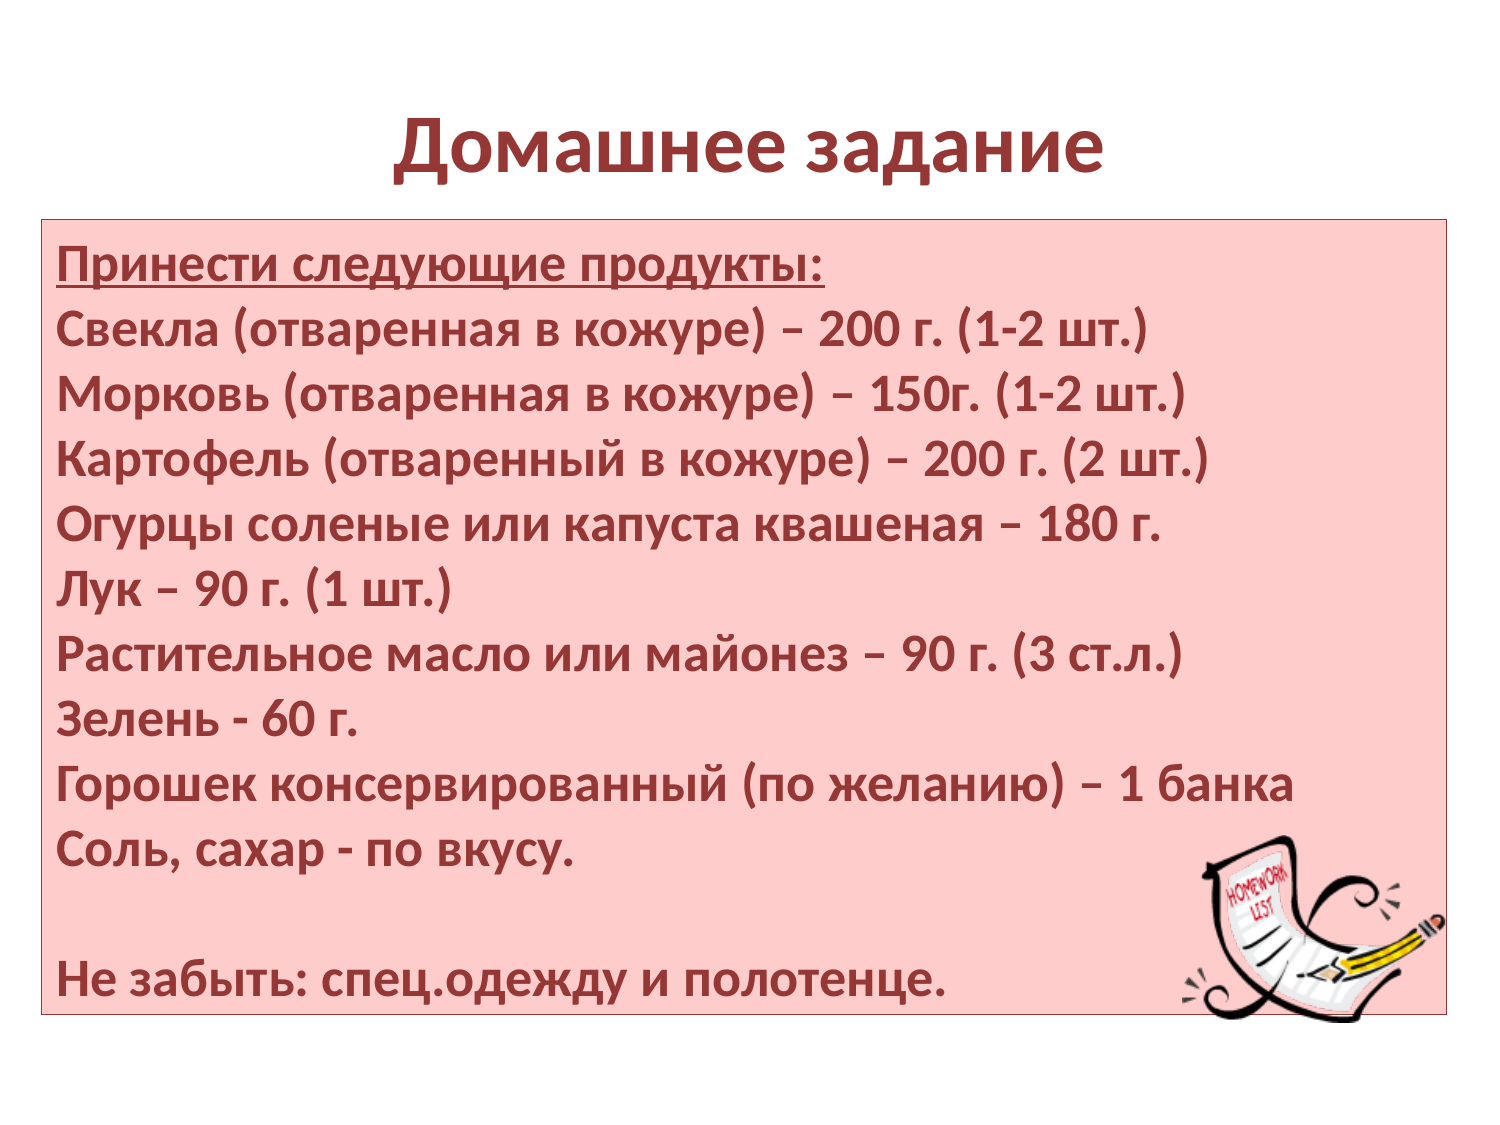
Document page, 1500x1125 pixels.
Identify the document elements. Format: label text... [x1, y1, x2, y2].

text_box Принести следующие продукты: Свекла (отваренная в кожуре) – 200 г. (1-2 шт.) Морковь (отваренная в кожуре) – 150г. (1-2 шт.) Картофель (отваренный в кожуре) – 200 г. (2 шт.) Огурцы соленые или капуста квашеная – 180 г. Лук – 90 г. (1 шт.) Растительное масло или майонез – 90 г. (3 ст.л.) Зелень - 60 г. Горошек консервированный (по желанию) – 1 банка Соль, сахар - по вкусу. Не забыть: спец.одежду и полотенце. [41, 219, 1447, 1015]
picture [1182, 835, 1448, 1023]
title Домашнее задание [75, 45, 1425, 219]
